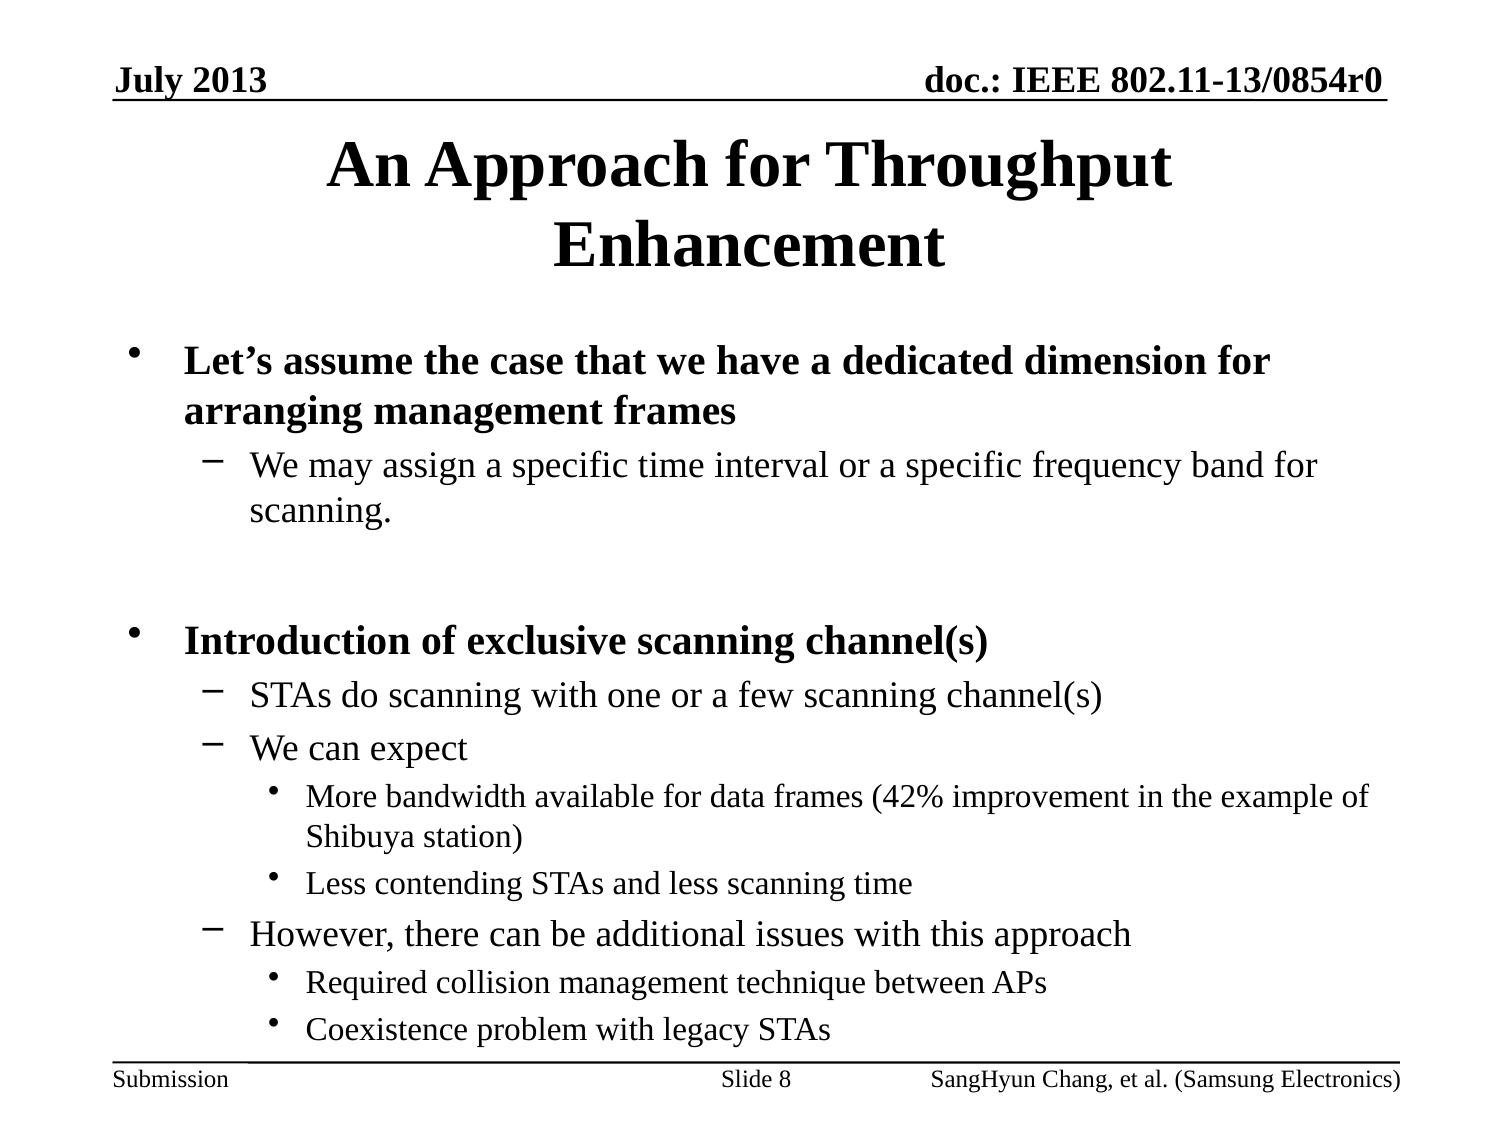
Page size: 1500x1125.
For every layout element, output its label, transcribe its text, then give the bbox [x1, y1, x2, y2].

list Let’s assume the case that we have a dedicated dimension for arranging management frames We may assign a specific time interval or a specific frequency band for scanning. Introduction of exclusive scanning channel(s) STAs do scanning with one or a few scanning channel(s) We can expect More bandwidth available for data frames (42% improvement in the example of Shibuya station) Less contending STAs and less scanning time However, there can be additional issues with this approach Required collision management technique between APs Coexistence problem with legacy STAs [112, 324, 1388, 1000]
footer SangHyun Chang, et al. (Samsung Electronics) [924, 1061, 1402, 1093]
slide_number Slide 8 [712, 1061, 800, 1093]
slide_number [114, 54, 270, 101]
title An Approach for Throughput Enhancement [112, 112, 1388, 288]
